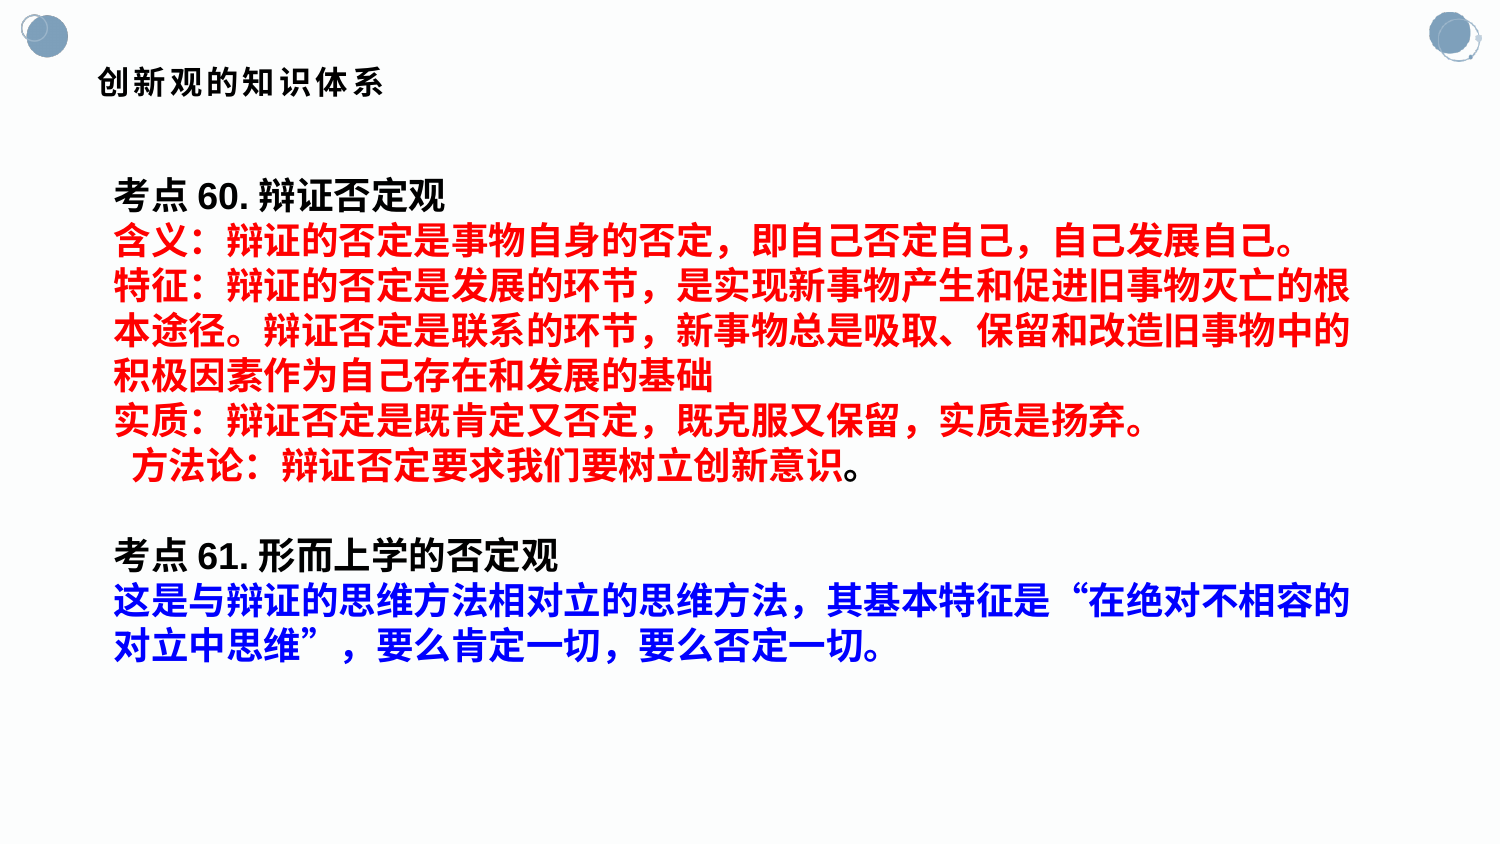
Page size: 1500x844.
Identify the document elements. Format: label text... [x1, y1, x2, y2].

picture [1411, 0, 1500, 73]
title 创新观的知识体系 [82, 54, 1418, 109]
picture [0, 0, 89, 73]
text_box 考点60.辩证否定观 含义：辩证的否定是事物自身的否定，即自己否定自己，自己发展自己。 特征：辩证的否定是发展的环节，是实现新事物产生和促进旧事物灭亡的根本途径。辩证否定是联系的环节，新事物总是吸取、保留和改造旧事物中的积极因素作为自己存在和发展的基础 实质：辩证否定是既肯定又否定，既克服又保留，实质是扬弃。 方法论：辩证否定要求我们要树立创新意识。 考点61.形而上学的否定观 这是与辩证的思维方法相对立的思维方法，其基本特征是“在绝对不相容的对立中思维”，要么肯定一切，要么否定一切。 [98, 164, 1402, 675]
